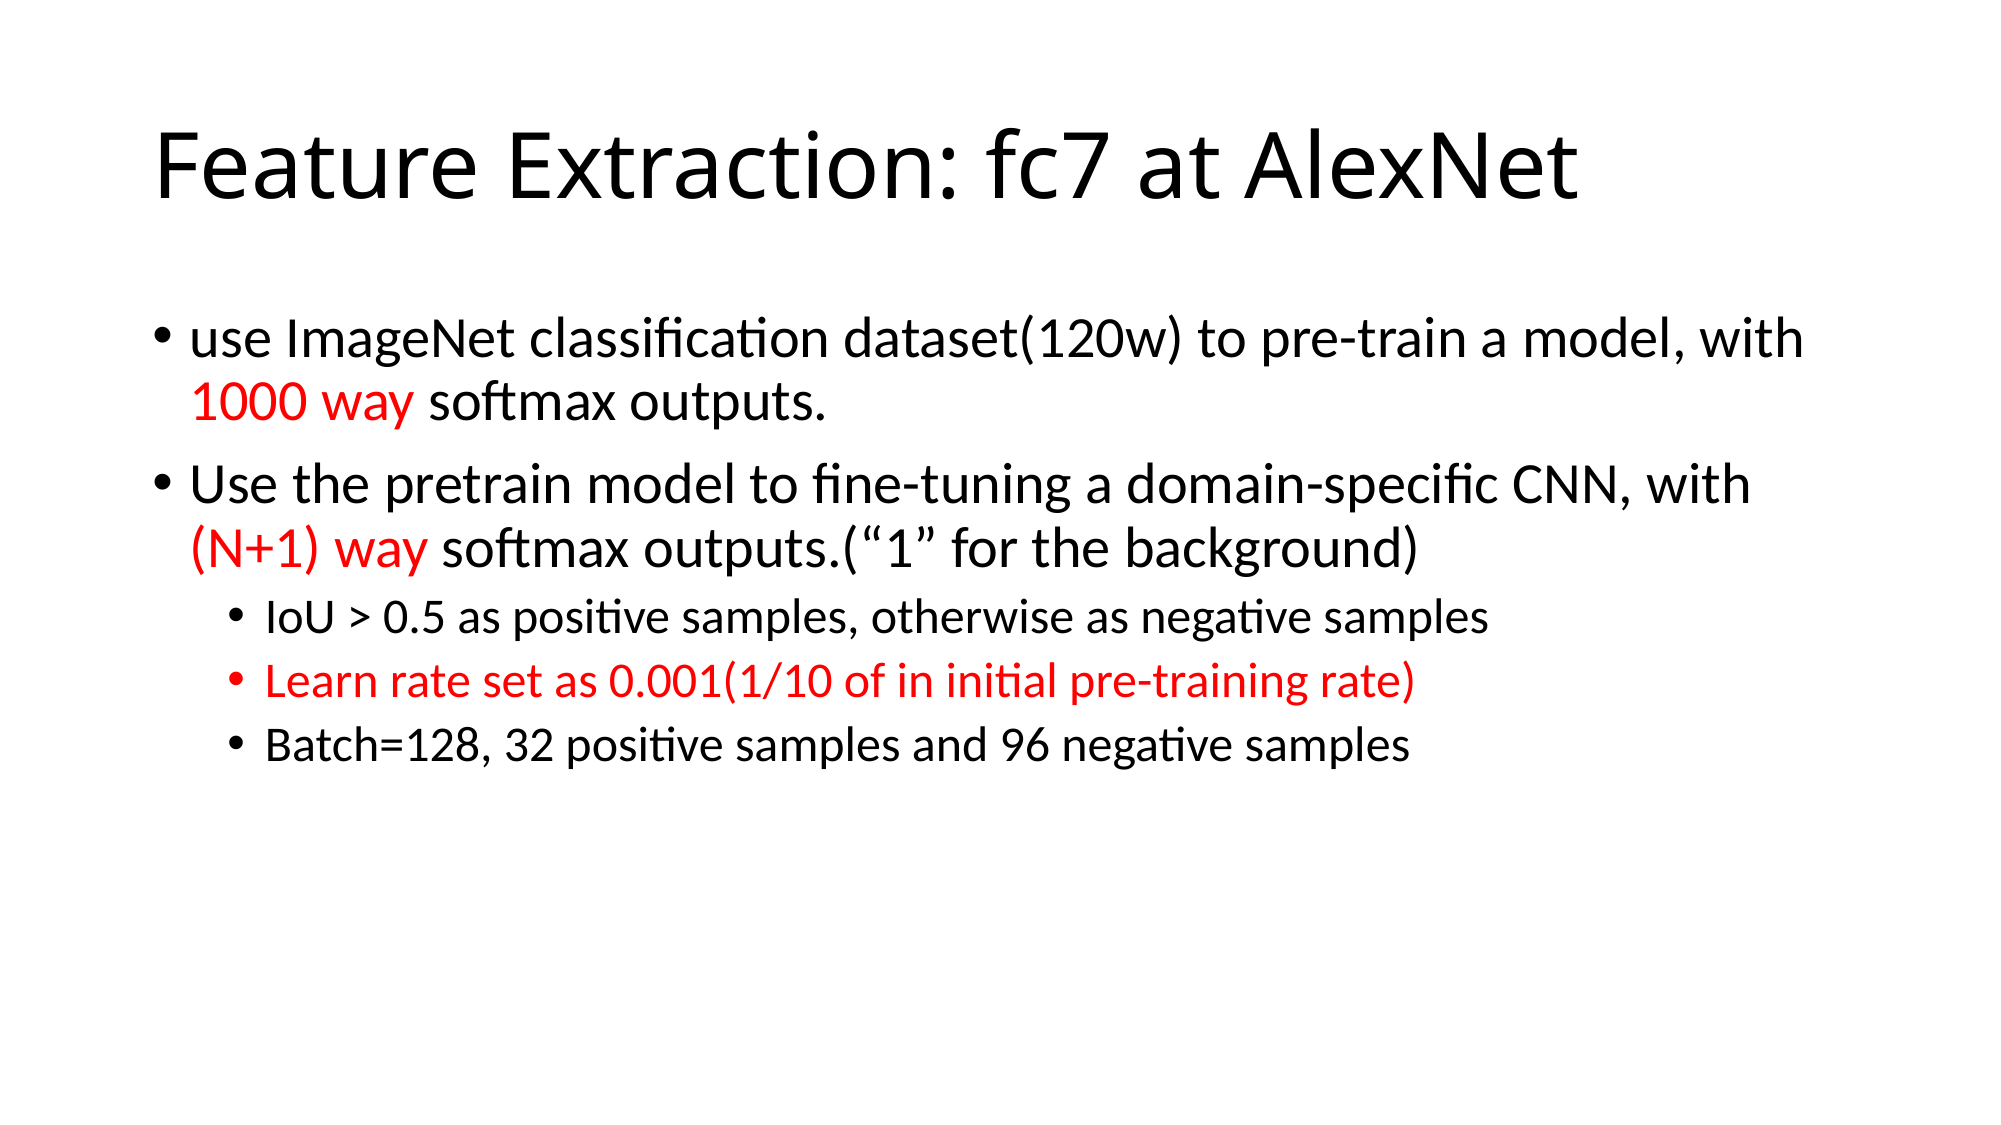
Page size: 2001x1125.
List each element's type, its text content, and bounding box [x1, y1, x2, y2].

title Feature Extraction: fc7 at AlexNet [137, 59, 1863, 278]
list use ImageNet classification dataset(120w) to pre-train a model, with 1000 way softmax outputs. Use the pretrain model to fine-tuning a domain-specific CNN, with (N+1) way softmax outputs.(“1” for the background) IoU > 0.5 as positive samples, otherwise as negative samples Learn rate set as 0.001(1/10 of in initial pre-training rate) Batch=128, 32 positive samples and 96 negative samples [137, 299, 1863, 1014]
